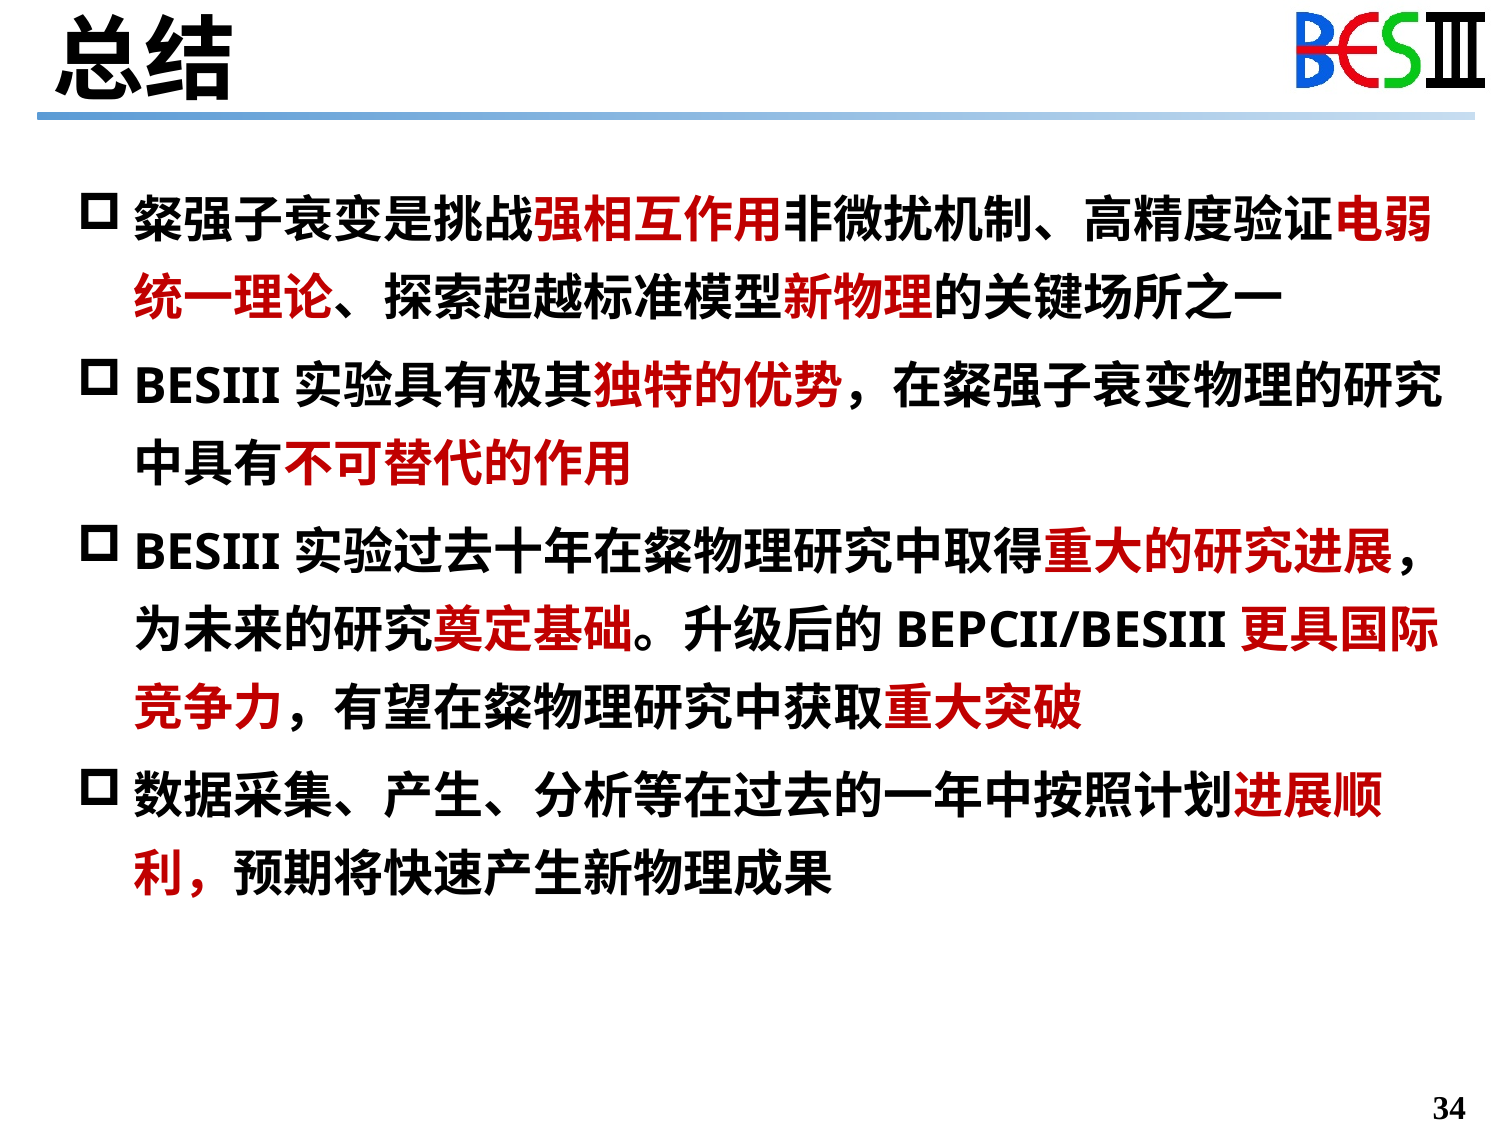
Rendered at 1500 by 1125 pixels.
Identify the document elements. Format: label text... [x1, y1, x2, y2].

text_box 粲强子衰变是挑战强相互作用非微扰机制、高精度验证电弱统一理论、探索超越标准模型新物理的关键场所之一 BESIII实验具有极其独特的优势，在粲强子衰变物理的研究中具有不可替代的作用 BESIII实验过去十年在粲物理研究中取得重大的研究进展，为未来的研究奠定基础。升级后的BEPCII/BESIII更具国际竞争力，有望在粲物理研究中获取重大突破 数据采集、产生、分析等在过去的一年中按照计划进展顺利，预期将快速产生新物理成果 [62, 162, 1463, 909]
picture [1283, 0, 1497, 100]
title 总结 [37, 0, 1275, 113]
slide_number 34 [1318, 1087, 1482, 1125]
